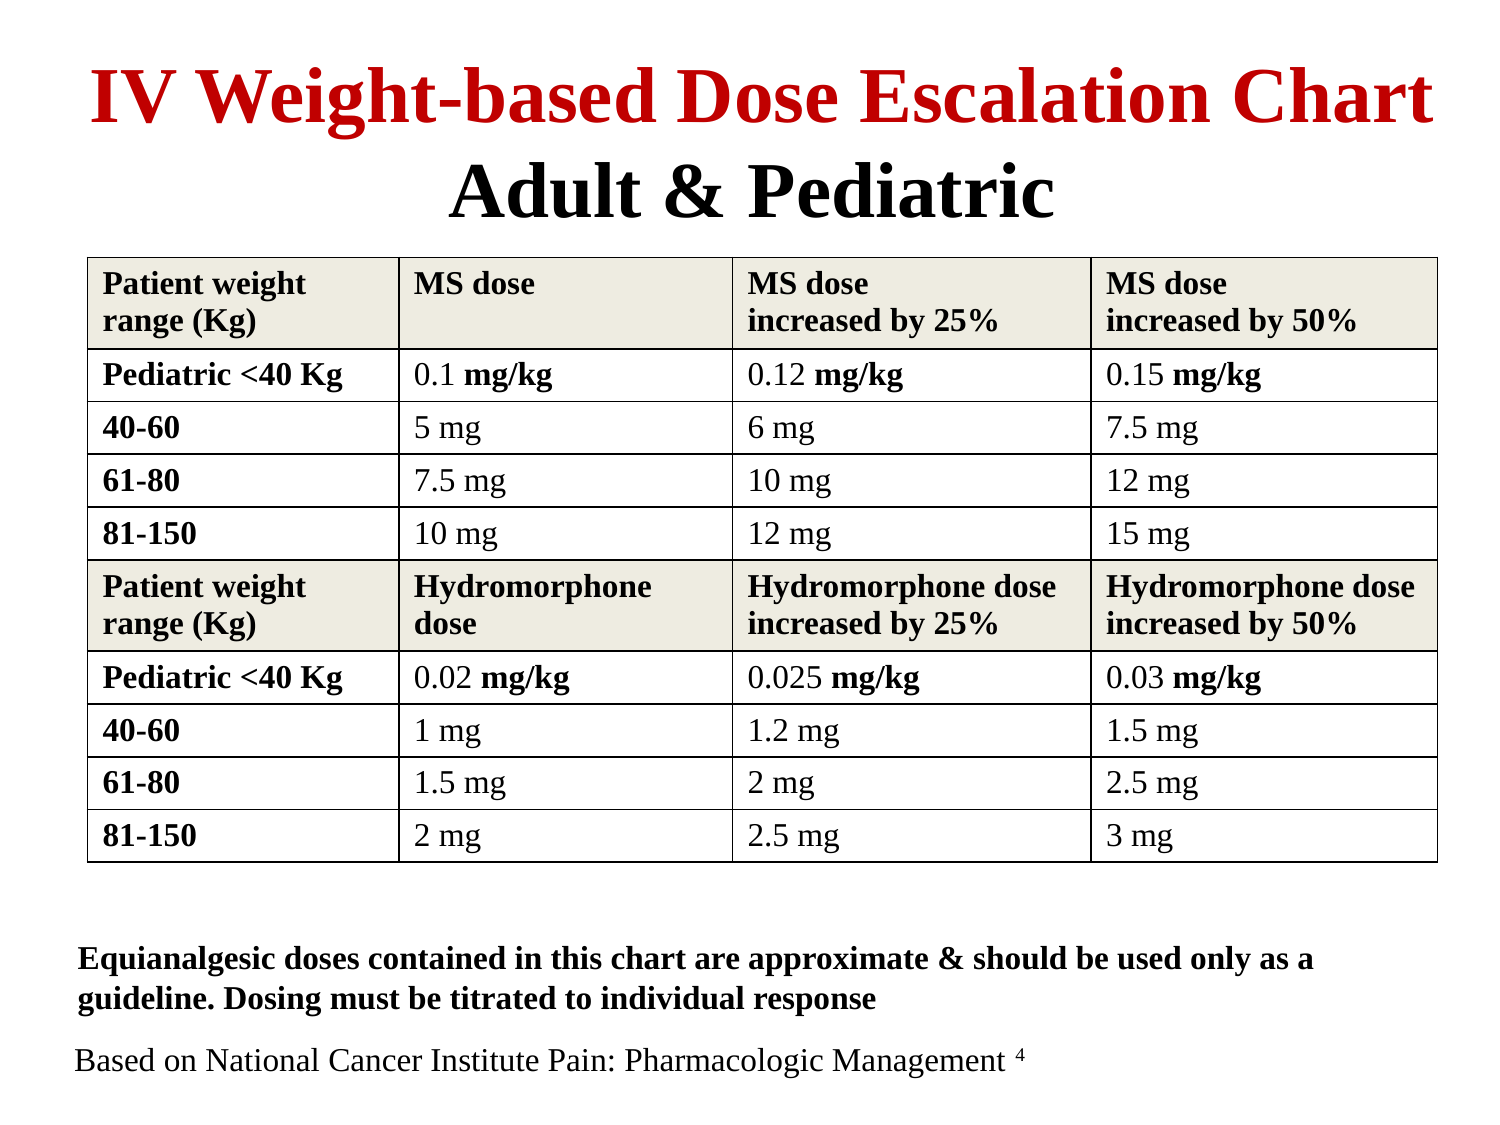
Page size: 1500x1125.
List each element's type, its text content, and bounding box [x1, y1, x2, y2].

table_cell 15 mg [1092, 508, 1437, 559]
text_box Equianalgesic doses contained in this chart are approximate & should be used only as a guideline. Dosing must be titrated to individual response [62, 928, 1438, 1024]
table_cell 2.5 mg [733, 810, 1090, 861]
table_cell 81-150 [88, 810, 398, 861]
table_cell 1.5 mg [400, 758, 732, 809]
table_cell 2.5 mg [1092, 758, 1437, 809]
table_header MS dose increased by 50% [1092, 258, 1437, 348]
table_cell 40-60 [88, 705, 398, 756]
table_cell Pediatric <40 Kg [88, 350, 398, 401]
table_cell 0.025 mg/kg [733, 652, 1090, 703]
table_cell 12 mg [1092, 455, 1437, 506]
table_header MS dose [400, 258, 732, 348]
table_cell 61-80 [88, 455, 398, 506]
table_cell 7.5 mg [1092, 402, 1437, 453]
table_cell Patient weight range (Kg) [88, 561, 398, 650]
table_cell 0.15 mg/kg [1092, 350, 1437, 401]
table_cell 10 mg [400, 508, 732, 559]
table_header Patient weight range (Kg) [88, 258, 398, 348]
text_box Based on National Cancer Institute Pain: Pharmacologic Management 4 [59, 1030, 1397, 1086]
table_cell 40-60 [88, 402, 398, 453]
table_cell 2 mg [733, 758, 1090, 809]
table_cell 0.02 mg/kg [400, 652, 732, 703]
table_cell Hydromorphone dose increased by 25% [733, 561, 1090, 650]
table_cell 5 mg [400, 402, 732, 453]
table_cell 12 mg [733, 508, 1090, 559]
table_cell Hydromorphone dose [400, 561, 732, 650]
table_cell 0.03 mg/kg [1092, 652, 1437, 703]
table_cell 6 mg [733, 402, 1090, 453]
table_cell 3 mg [1092, 810, 1437, 861]
table_cell 0.12 mg/kg [733, 350, 1090, 401]
table_cell 81-150 [88, 508, 398, 559]
table_cell 10 mg [733, 455, 1090, 506]
table_cell 1.2 mg [733, 705, 1090, 756]
table_cell 7.5 mg [400, 455, 732, 506]
table_cell 0.1 mg/kg [400, 350, 732, 401]
table_cell Pediatric <40 Kg [88, 652, 398, 703]
table_cell 1 mg [400, 705, 732, 756]
table_cell 2 mg [400, 810, 732, 861]
table_cell 61-80 [88, 758, 398, 809]
table_header MS dose increased by 25% [733, 258, 1090, 348]
title IV Weight-based Dose Escalation Chart Adult & Pediatric [62, 45, 1463, 233]
table_cell 1.5 mg [1092, 705, 1437, 756]
table_cell Hydromorphone dose increased by 50% [1092, 561, 1437, 650]
